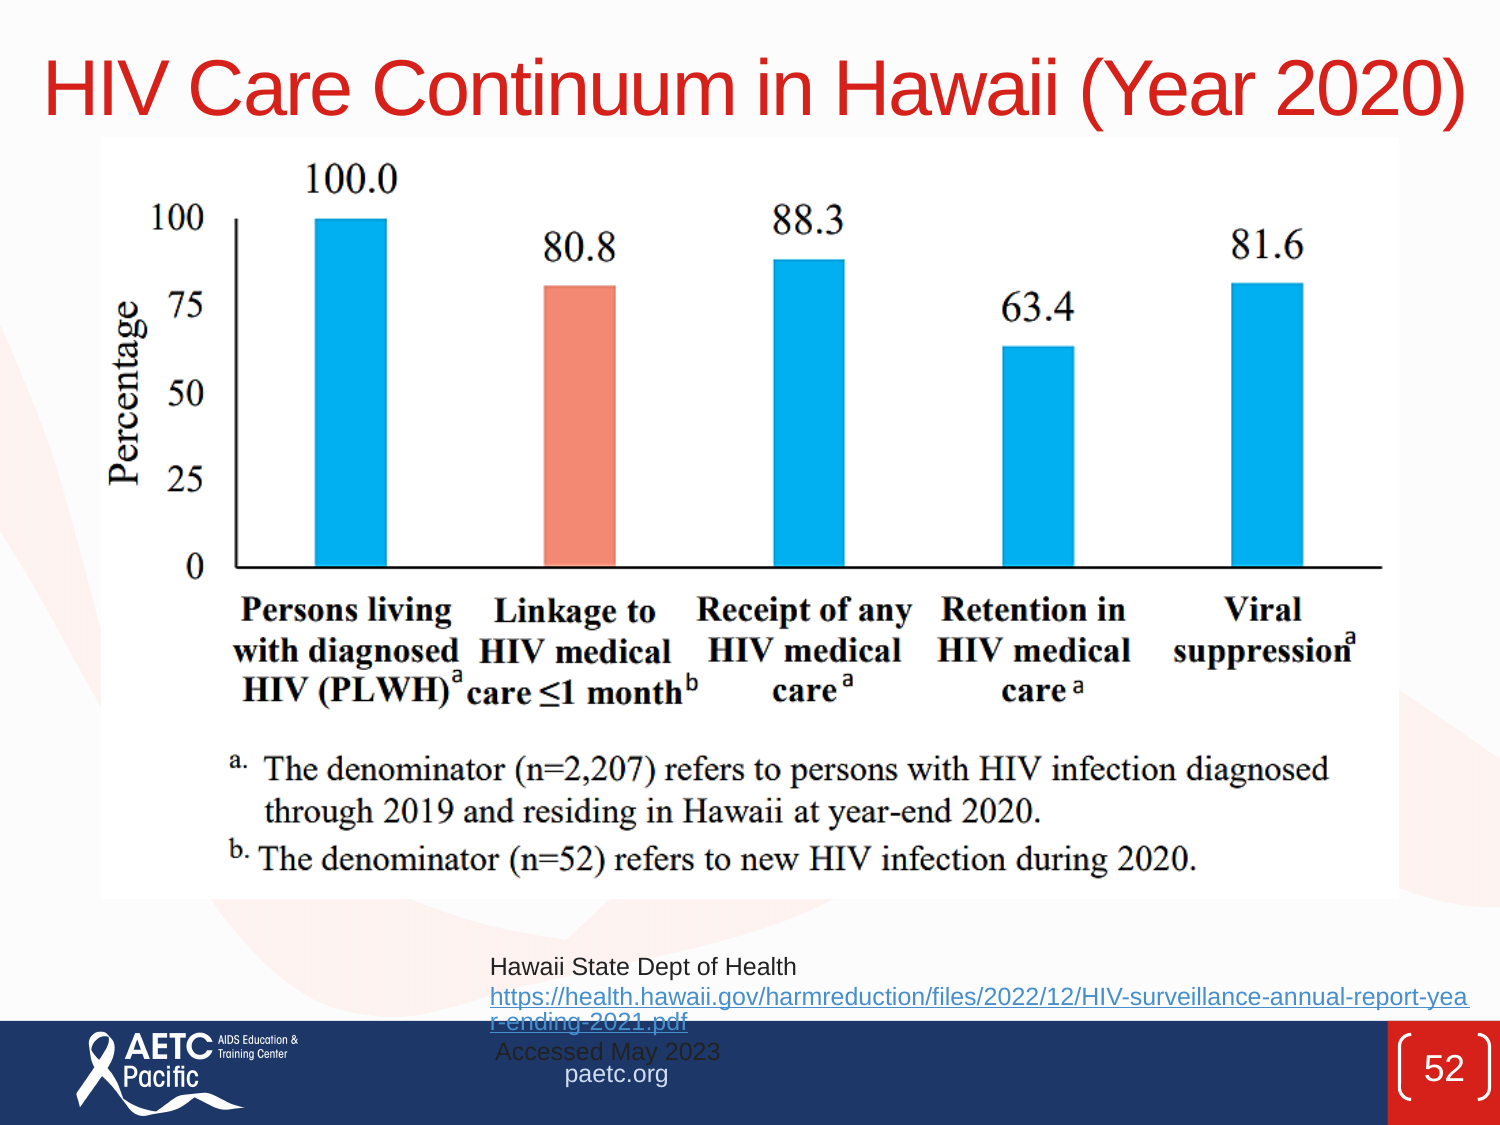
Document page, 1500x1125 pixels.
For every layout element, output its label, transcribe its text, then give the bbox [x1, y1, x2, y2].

title HIV Care Continuum in Hawaii (Year 2020) [10, 30, 1500, 138]
picture [75, 1029, 299, 1120]
slide_number 52 [1397, 1032, 1492, 1101]
footer paetc.org [549, 1042, 1267, 1103]
picture [0, 0, 1500, 1017]
text_box Hawaii State Dept of Health https://health.hawaii.gov/harmreduction/files/2022/12/HIV-surveillance-annual-report-year-ending-2021.pdf Accessed May 2023 [474, 943, 1490, 1048]
